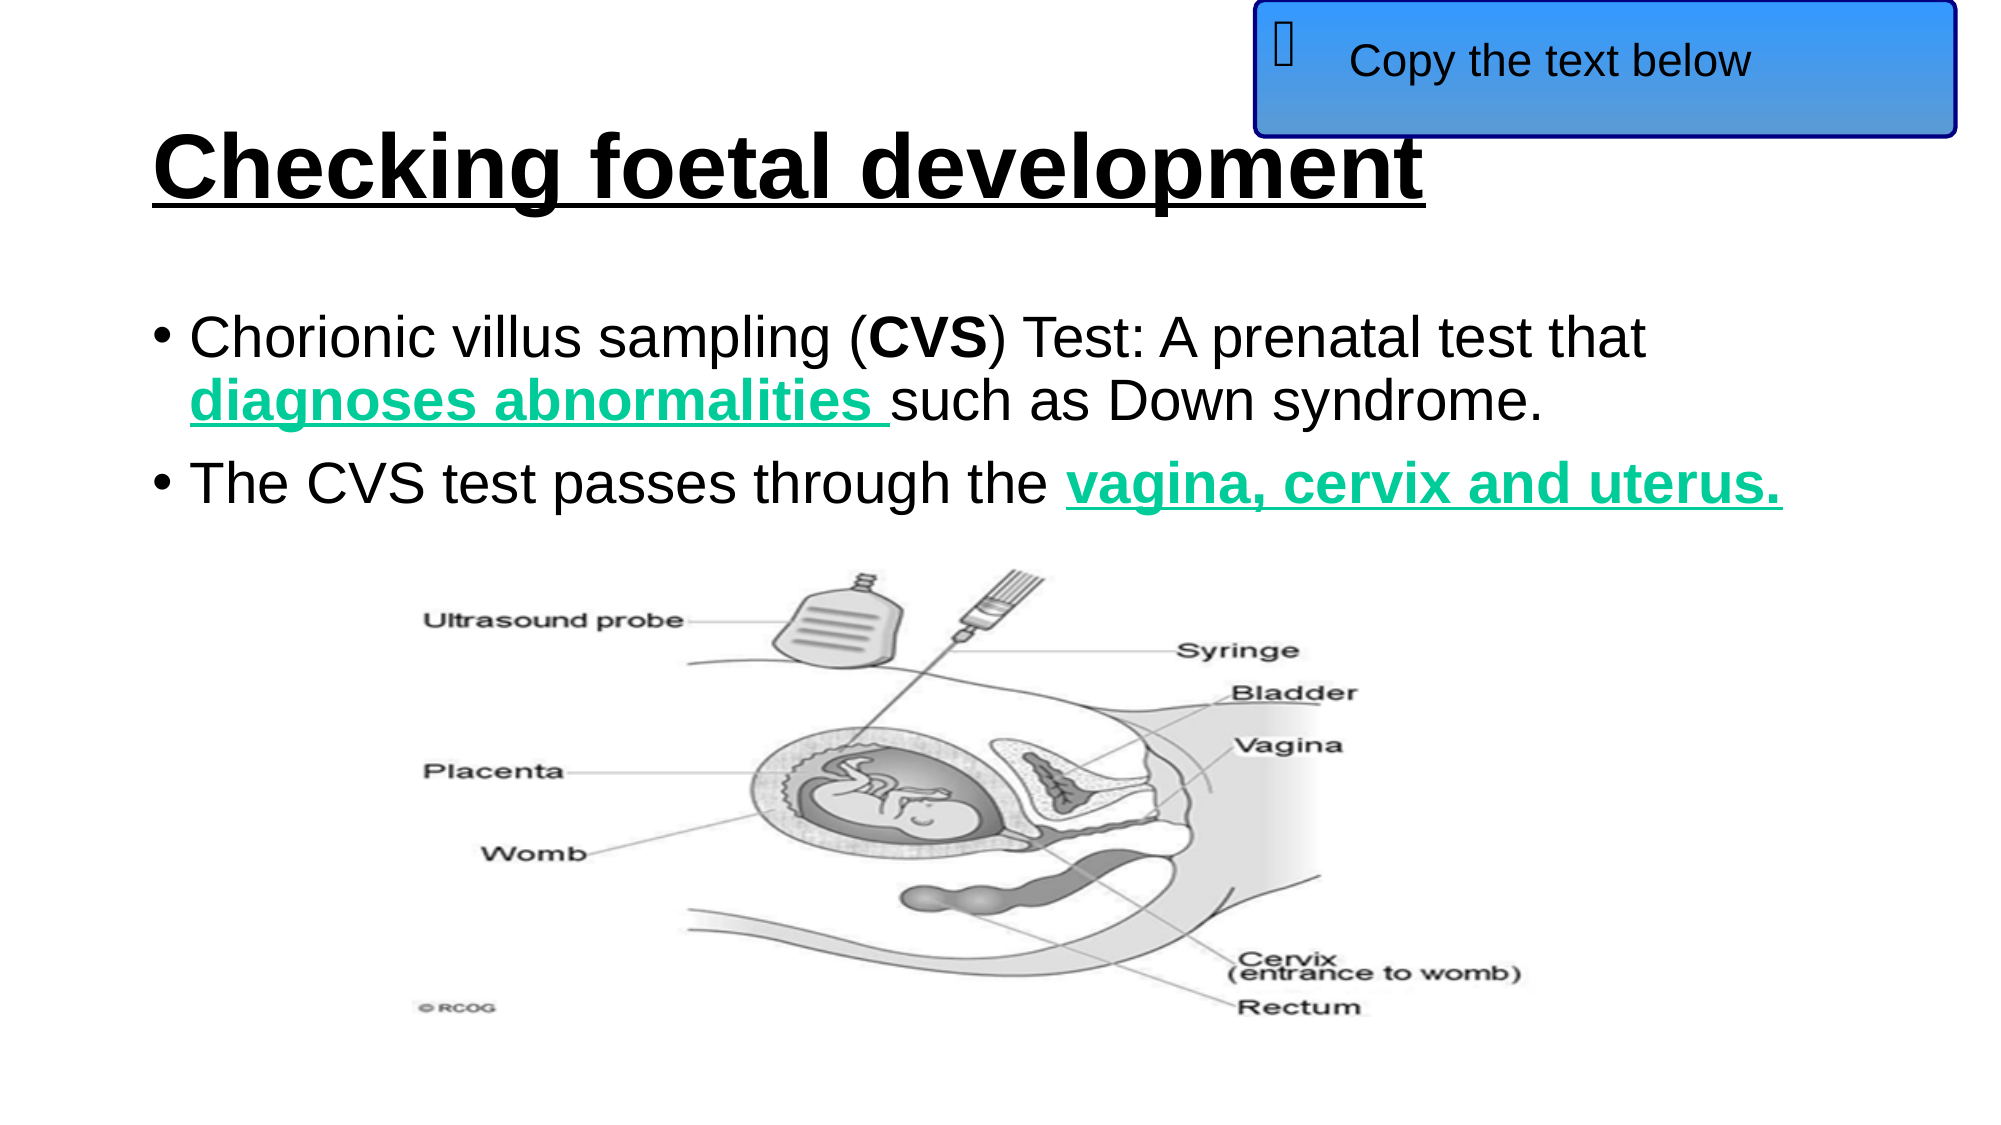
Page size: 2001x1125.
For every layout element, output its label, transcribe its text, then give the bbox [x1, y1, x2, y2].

list Chorionic villus sampling (CVS) Test: A prenatal test that diagnoses abnormalities such as Down syndrome. The CVS test passes through the vagina, cervix and uterus. [137, 299, 1863, 1014]
title Checking foetal development [137, 59, 1863, 278]
picture [412, 563, 1540, 1017]
text_box Copy the text below [1254, 0, 1971, 137]
